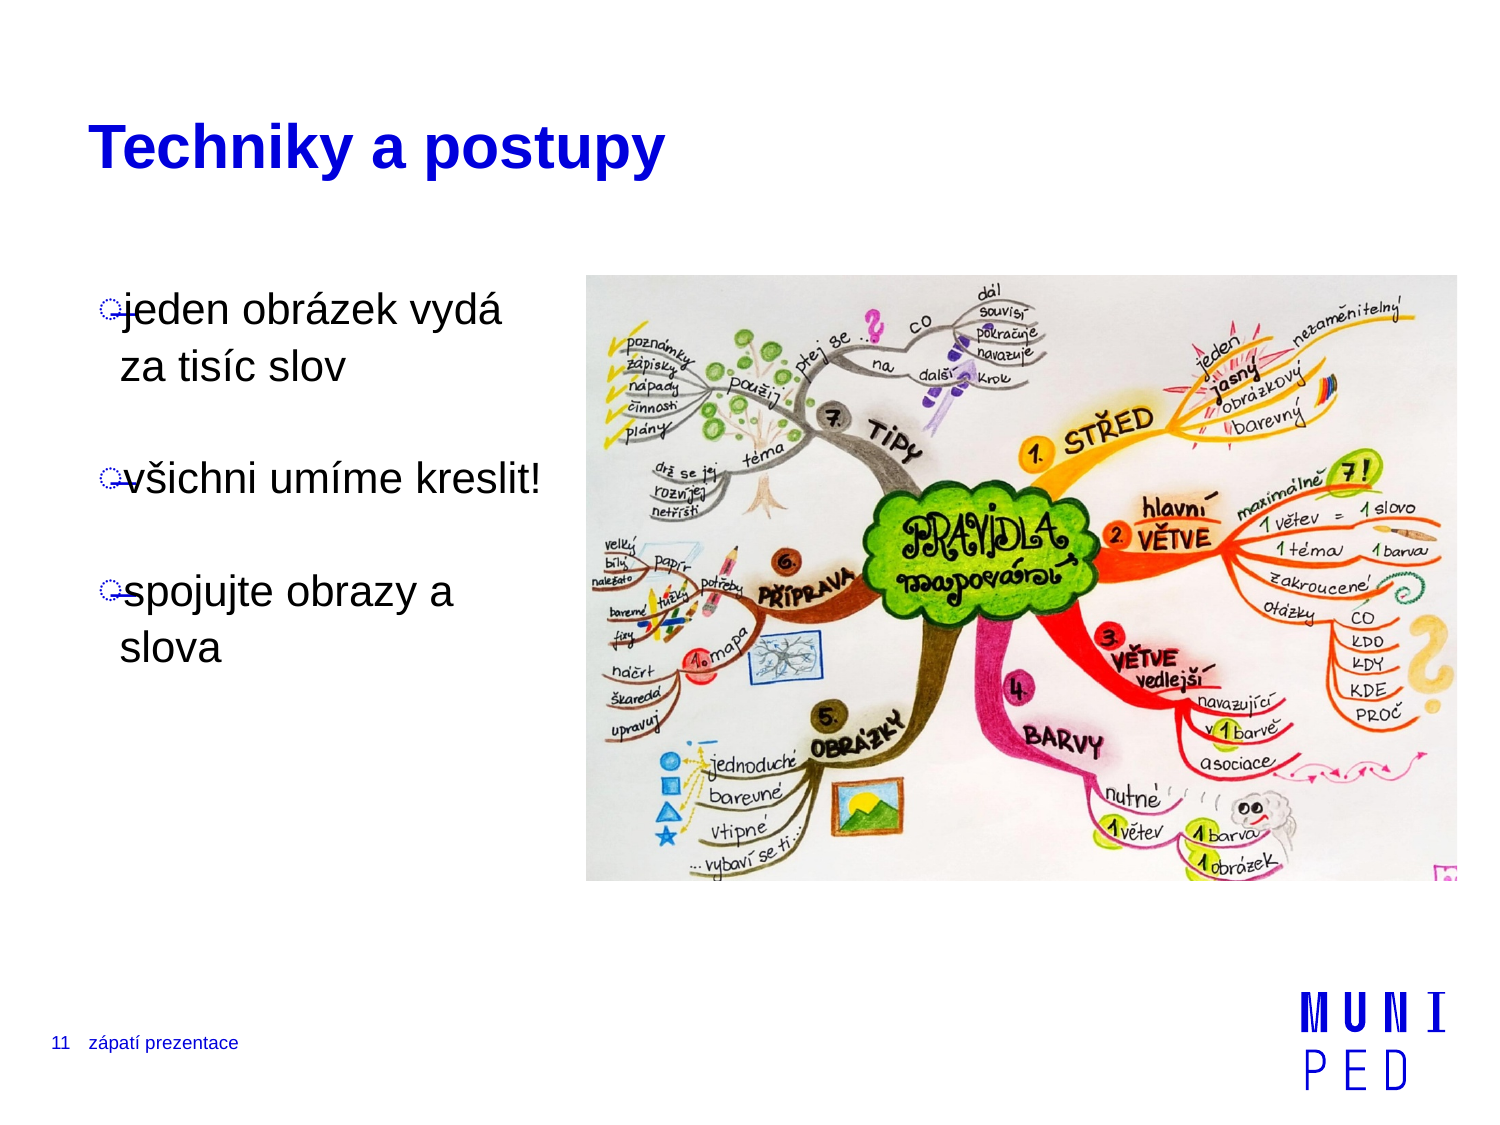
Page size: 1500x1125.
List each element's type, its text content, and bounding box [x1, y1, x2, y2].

footer zápatí prezentace [88, 1021, 1063, 1063]
slide_number 11 [50, 1021, 82, 1063]
list jeden obrázek vydá za tisíc slov všichni umíme kreslit! spojujte obrazy a slova [88, 277, 556, 957]
picture [585, 275, 1458, 881]
title Techniky a postupy [88, 118, 1412, 193]
